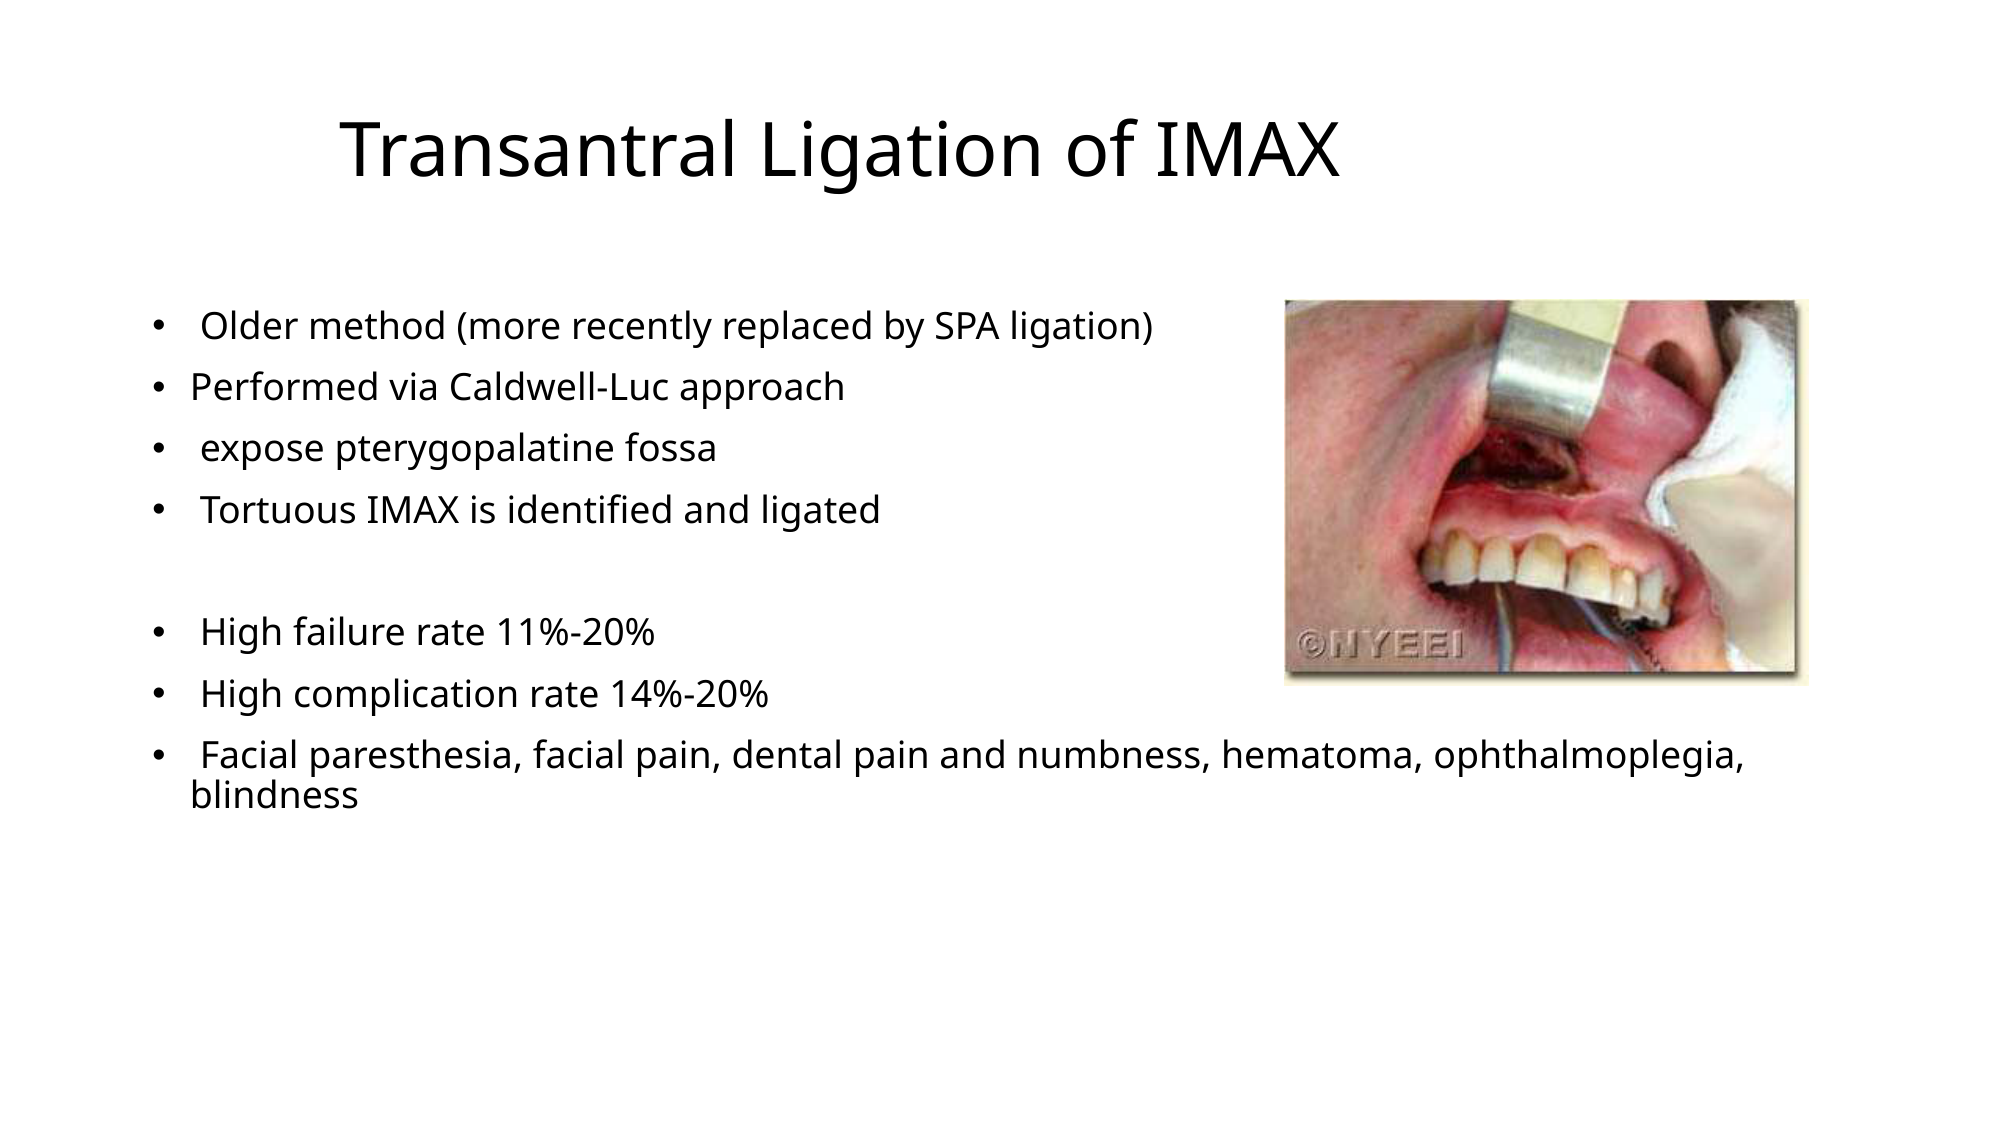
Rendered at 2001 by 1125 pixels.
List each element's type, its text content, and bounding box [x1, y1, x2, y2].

title Transantral Ligation of IMAX [324, 103, 1675, 291]
picture [1284, 299, 1809, 686]
list Older method (more recently replaced by SPA ligation) Performed via Caldwell-Luc approach expose pterygopalatine fossa Tortuous IMAX is identified and ligated High failure rate 11%-20% High complication rate 14%-20% Facial paresthesia, facial pain, dental pain and numbness, hematoma, ophthalmoplegia, blindness [137, 299, 1863, 1014]
